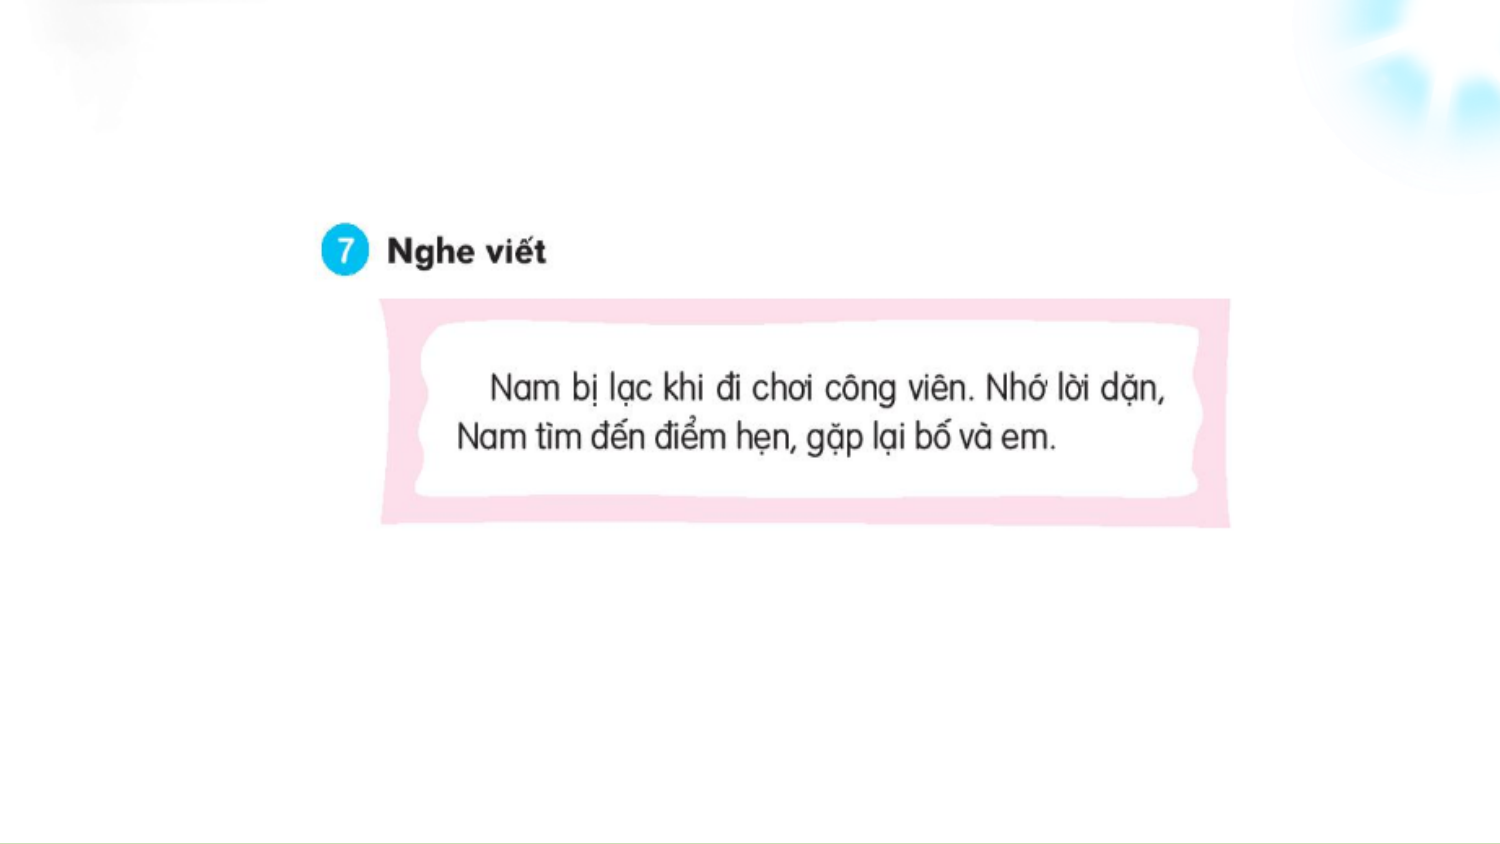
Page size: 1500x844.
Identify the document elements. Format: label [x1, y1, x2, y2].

picture [0, 0, 1500, 546]
